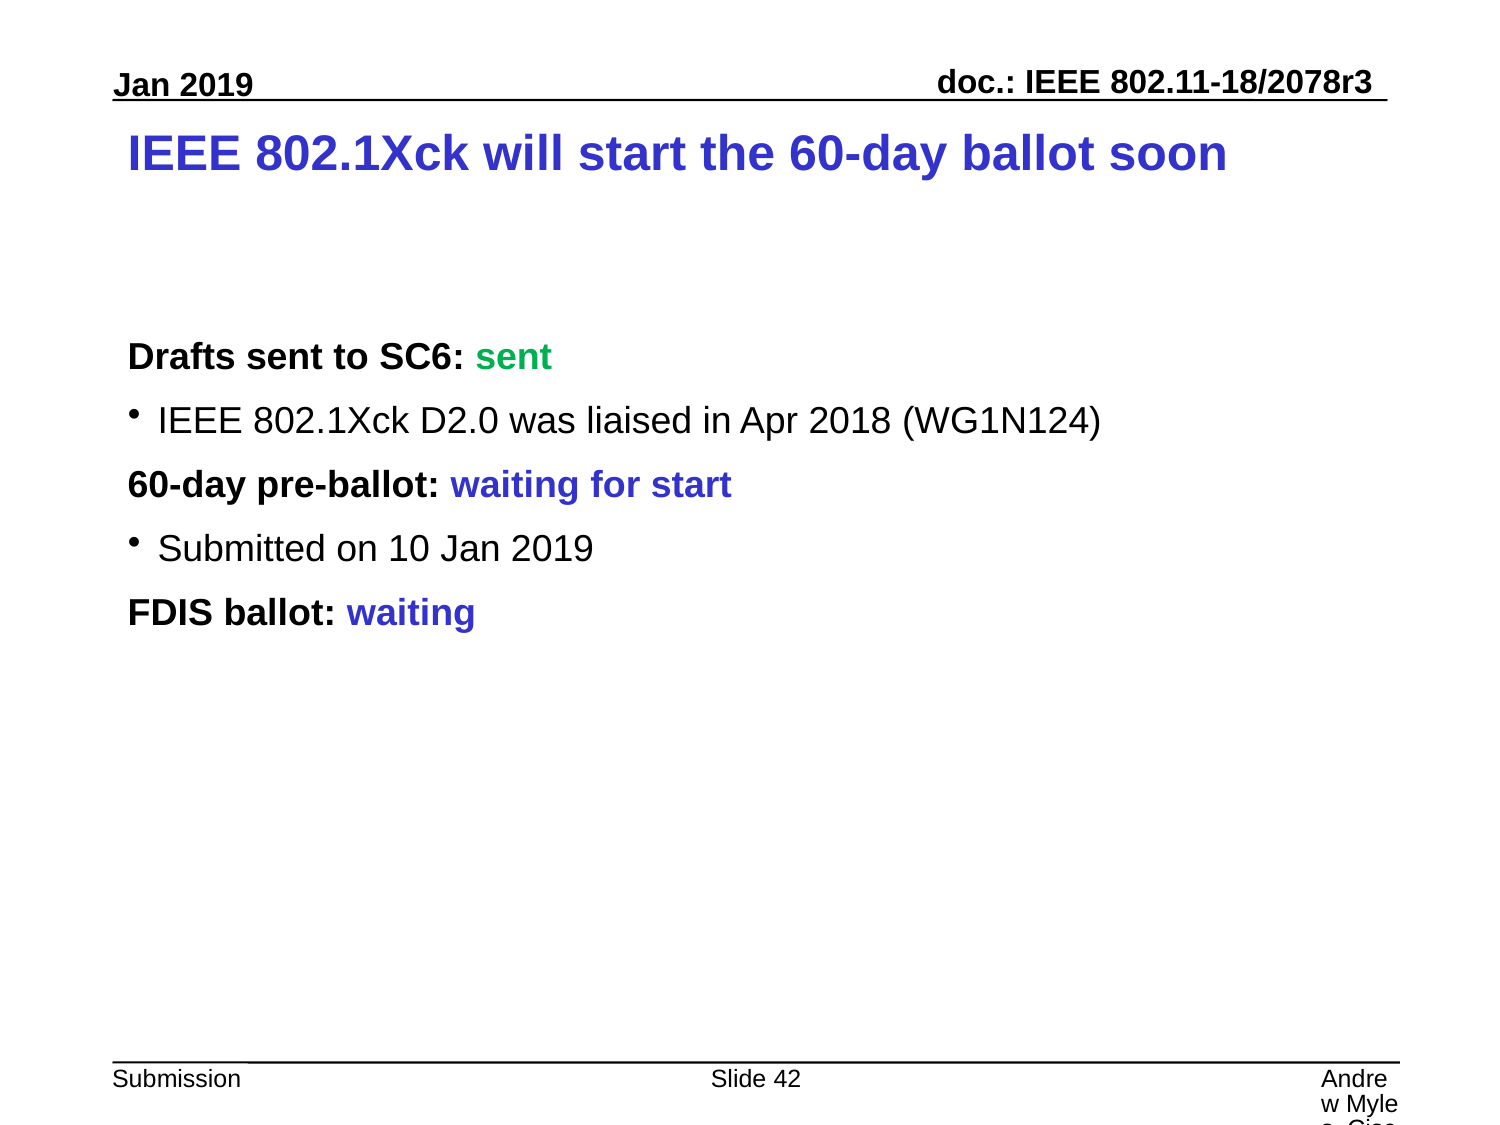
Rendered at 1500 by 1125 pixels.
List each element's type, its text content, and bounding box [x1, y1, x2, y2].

footer Andrew Myles, Cisco [1320, 1061, 1402, 1093]
slide_number Slide 42 [709, 1061, 803, 1093]
title IEEE 802.1Xck will start the 60-day ballot soon [112, 112, 1388, 288]
list Drafts sent to SC6: sent IEEE 802.1Xck D2.0 was liaised in Apr 2018 (WG1N124) 60-day pre-ballot: waiting for start Submitted on 10 Jan 2019 FDIS ballot: waiting [112, 324, 1388, 1000]
